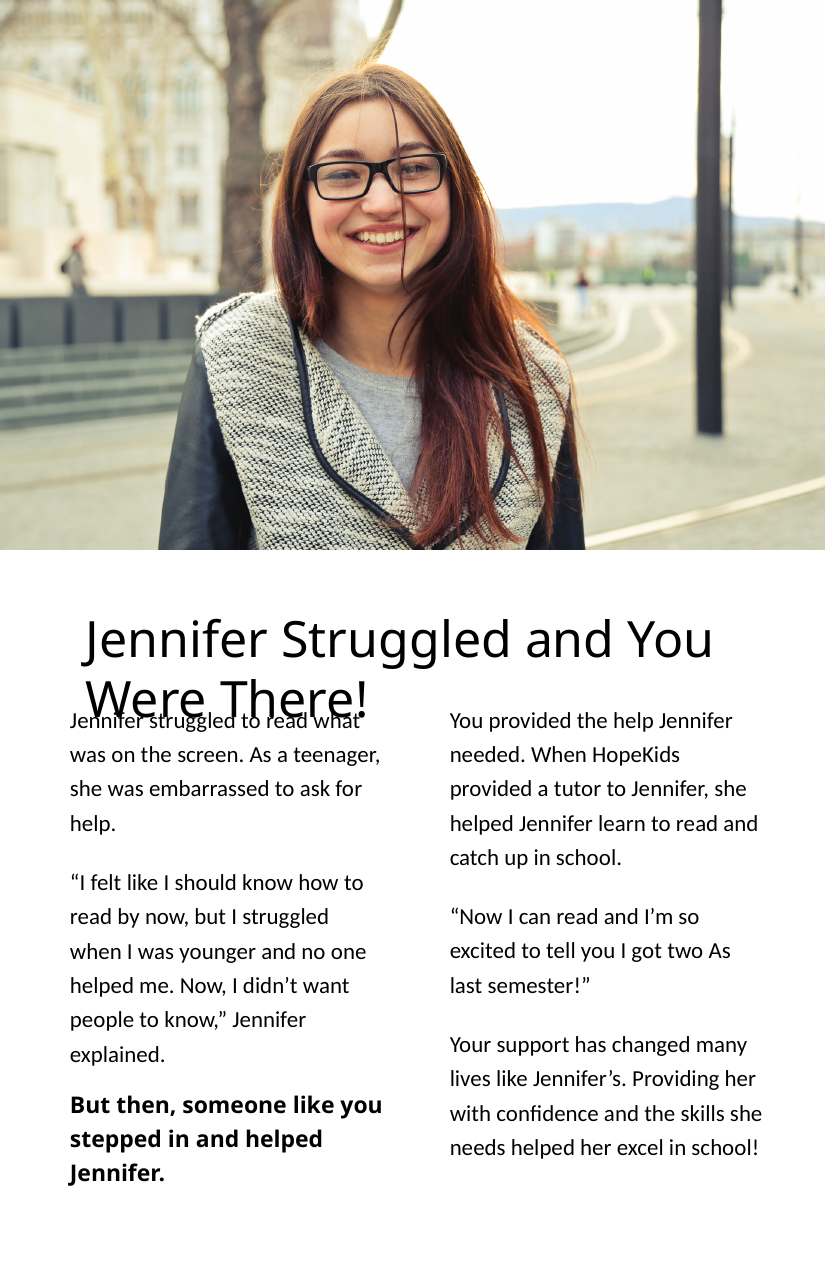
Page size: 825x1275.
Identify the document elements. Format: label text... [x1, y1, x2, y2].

text_box But then, someone like you stepped in and helped Jennifer. [55, 1076, 399, 1194]
text_box Jennifer struggled to read what was on the screen. As a teenager, she was embarrassed to ask for help. “I felt like I should know how to read by now, but I struggled when I was younger and no one helped me. Now, I didn’t want people to know,” Jennifer explained. [55, 691, 399, 1074]
text_box You provided the help Jennifer needed. When HopeKids provided a tutor to Jennifer, she helped Jennifer learn to read and catch up in school. “Now I can read and I’m so excited to tell you I got two As last semester!” Your support has changed many lives like Jennifer’s. Providing her with confidence and the skills she needs helped her excel in school! [435, 691, 779, 1168]
picture [0, 0, 825, 550]
text_box Jennifer Struggled and You Were There! [70, 599, 800, 735]
